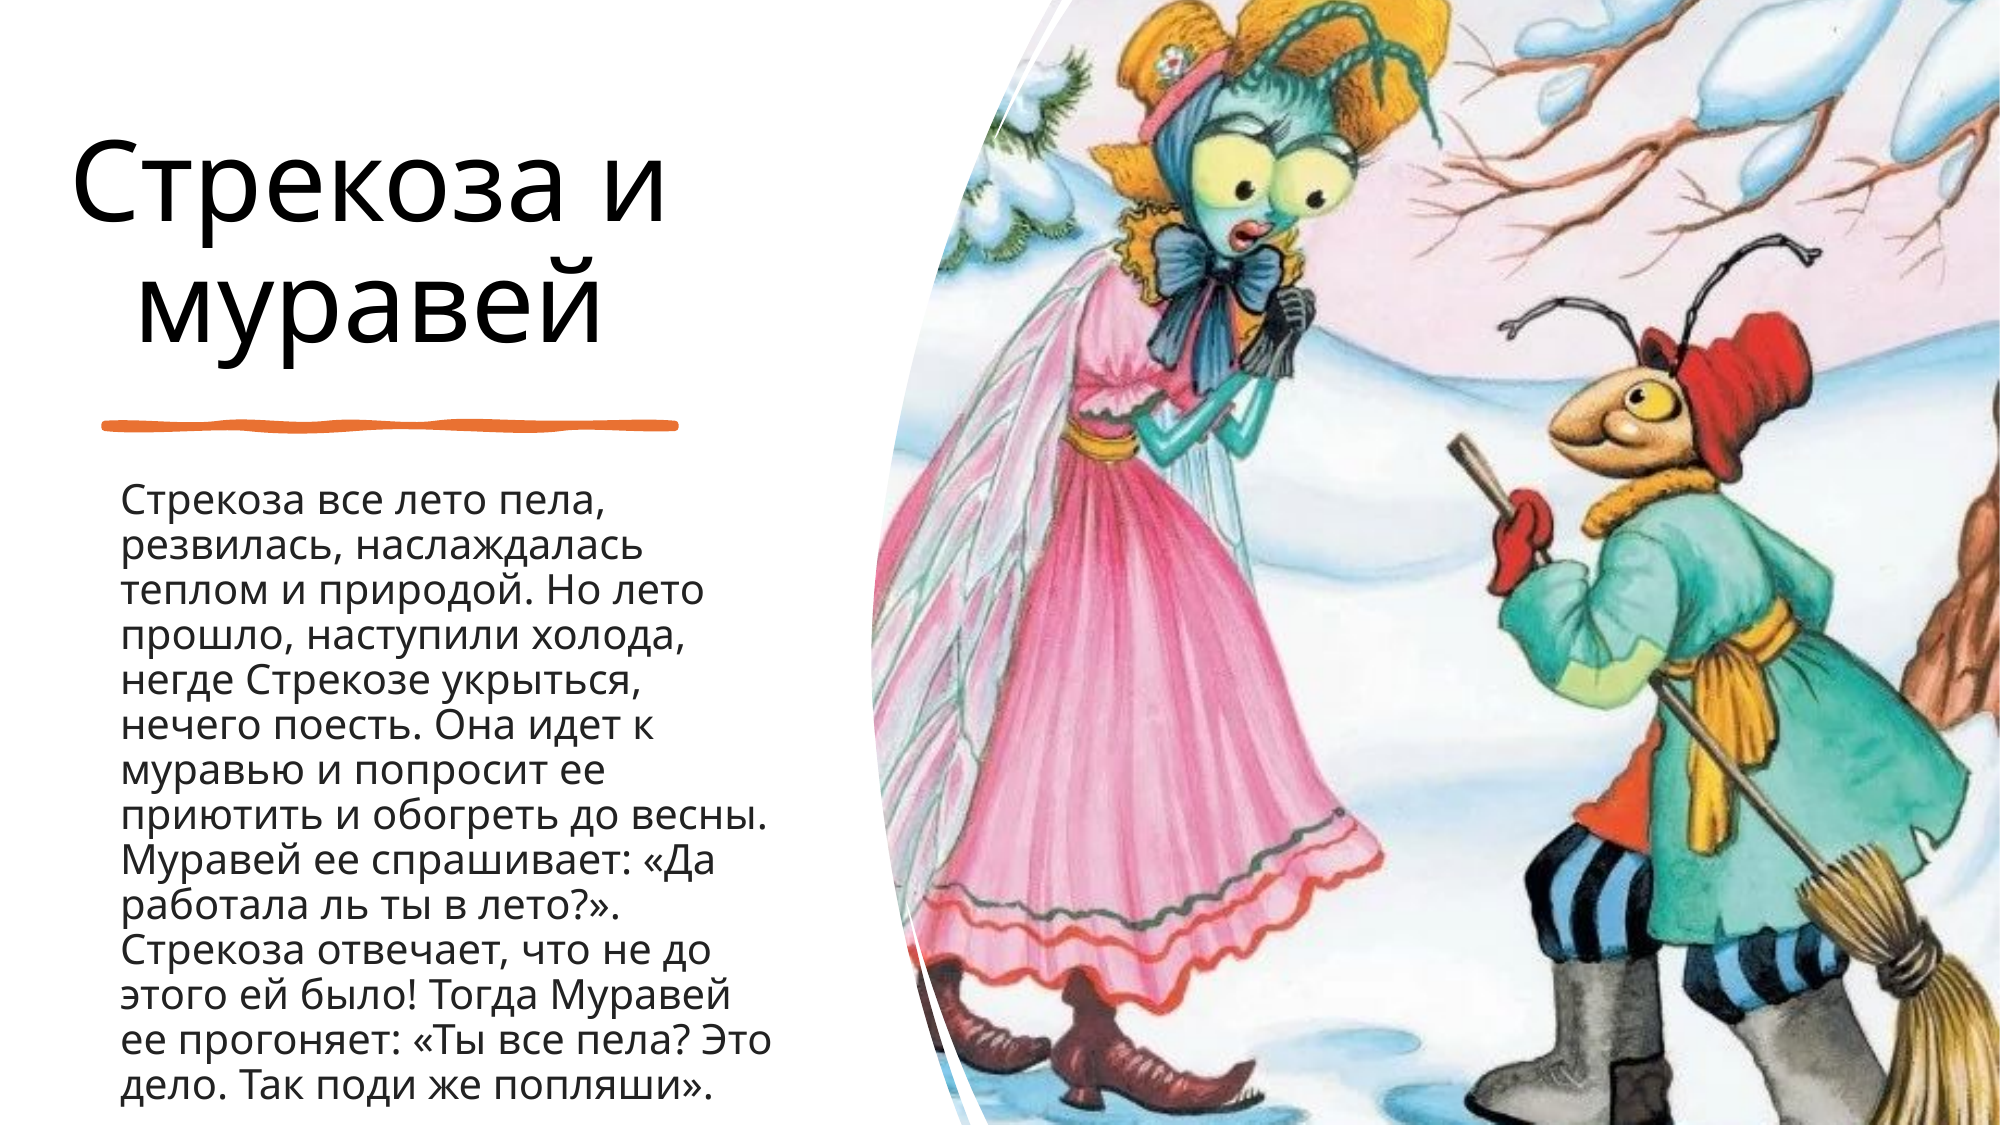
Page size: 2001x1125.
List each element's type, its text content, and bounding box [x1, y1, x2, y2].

title Стрекоза и муравей [20, 53, 721, 375]
text_box [0, 0, 870, 1125]
list Стрекоза все лето пела, резвилась, наслаждалась теплом и природой. Но лето прошло, наступили холода, негде Стрекозе укрыться, нечего поесть. Она идет к муравью и попросит ее приютить и обогреть до весны. Муравей ее спрашивает: «Да работала ль ты в лето?». Стрекоза отвечает, что не до этого ей было! Тогда Муравей ее прогоняет: «Ты все пела? Это дело. Так поди же попляши». [105, 471, 802, 1040]
text_box [103, 420, 677, 432]
picture [870, 0, 2000, 1125]
